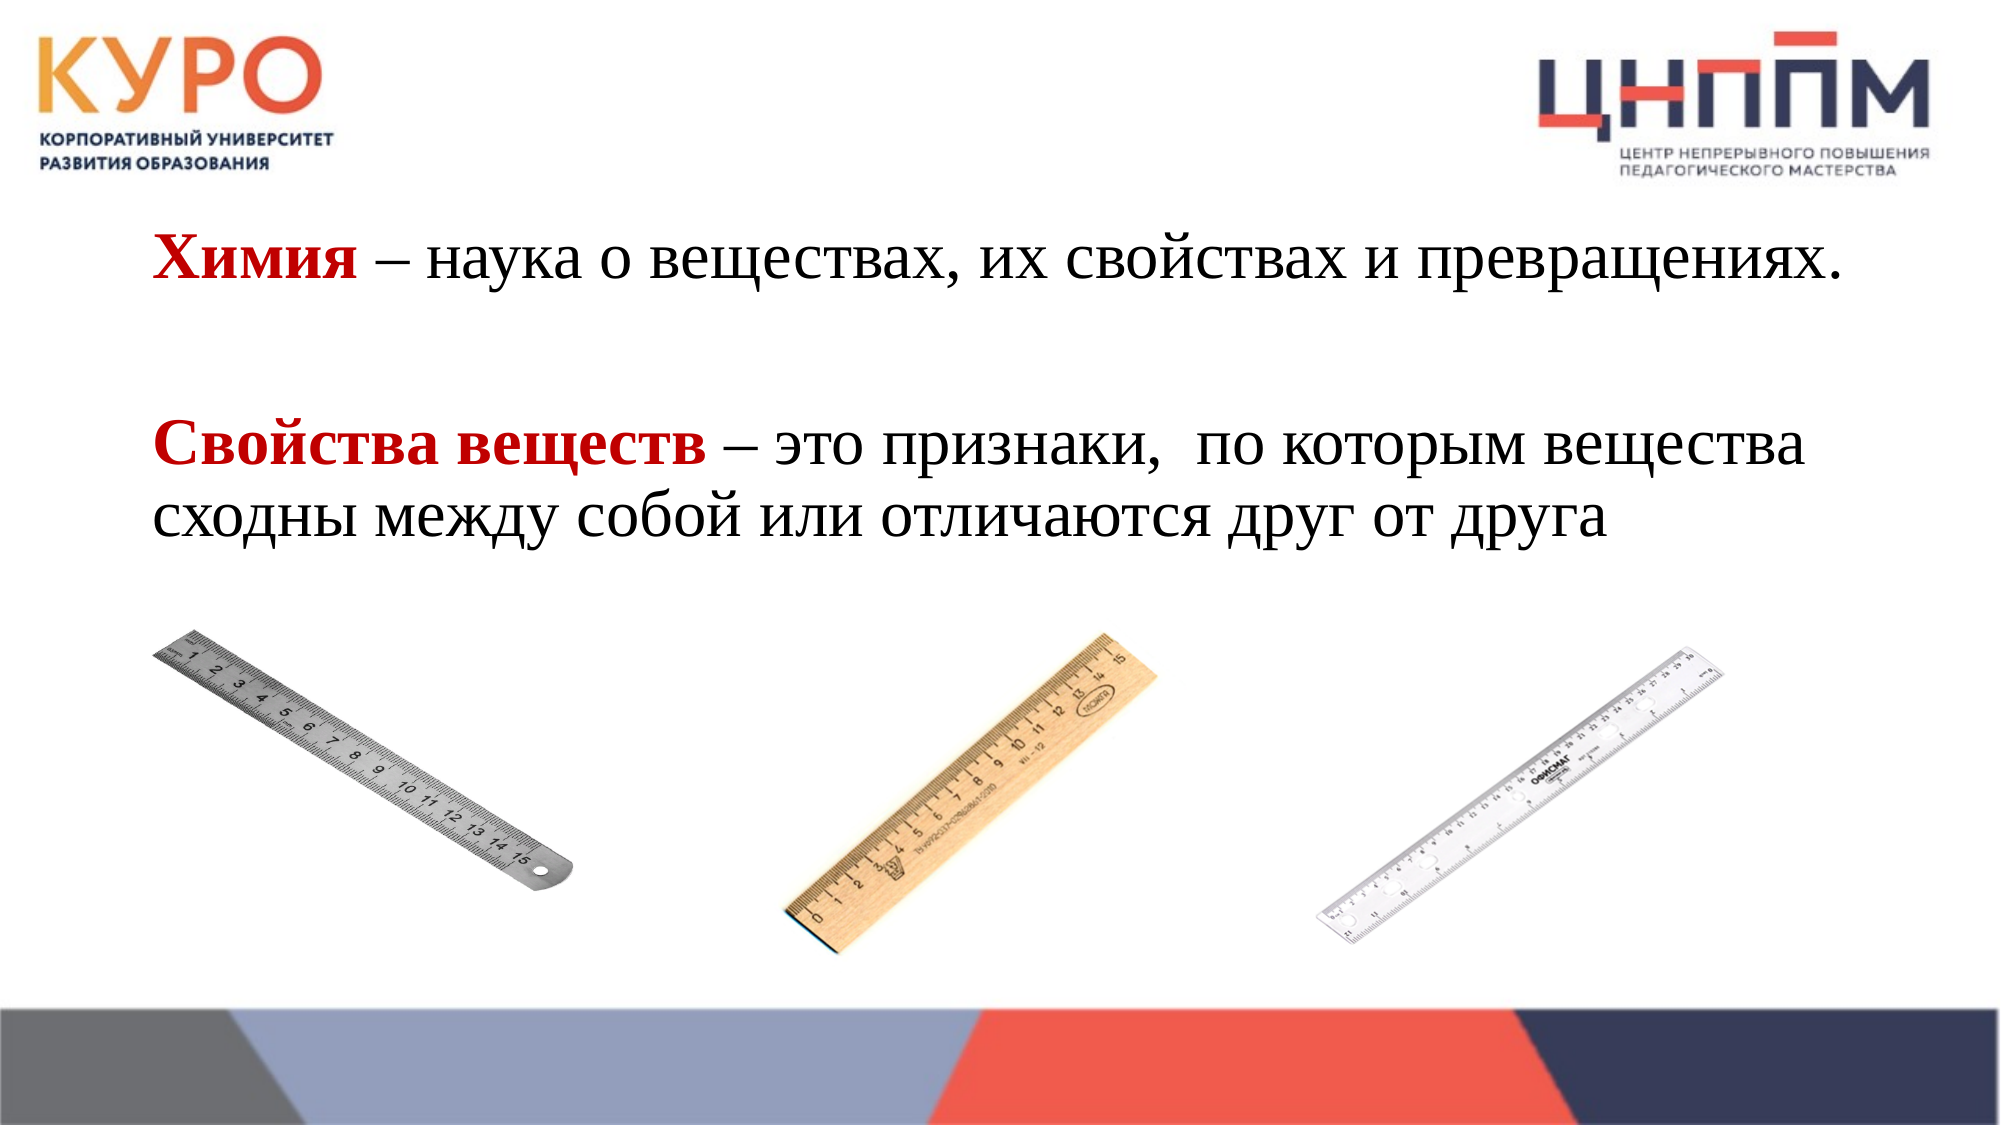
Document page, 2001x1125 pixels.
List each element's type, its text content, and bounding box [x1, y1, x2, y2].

list Химия – наука о веществах, их свойствах и превращениях. Свойства веществ – это признаки, по которым вещества сходны между собой или отличаются друг от друга [137, 213, 1863, 1014]
picture [0, 0, 2001, 1125]
